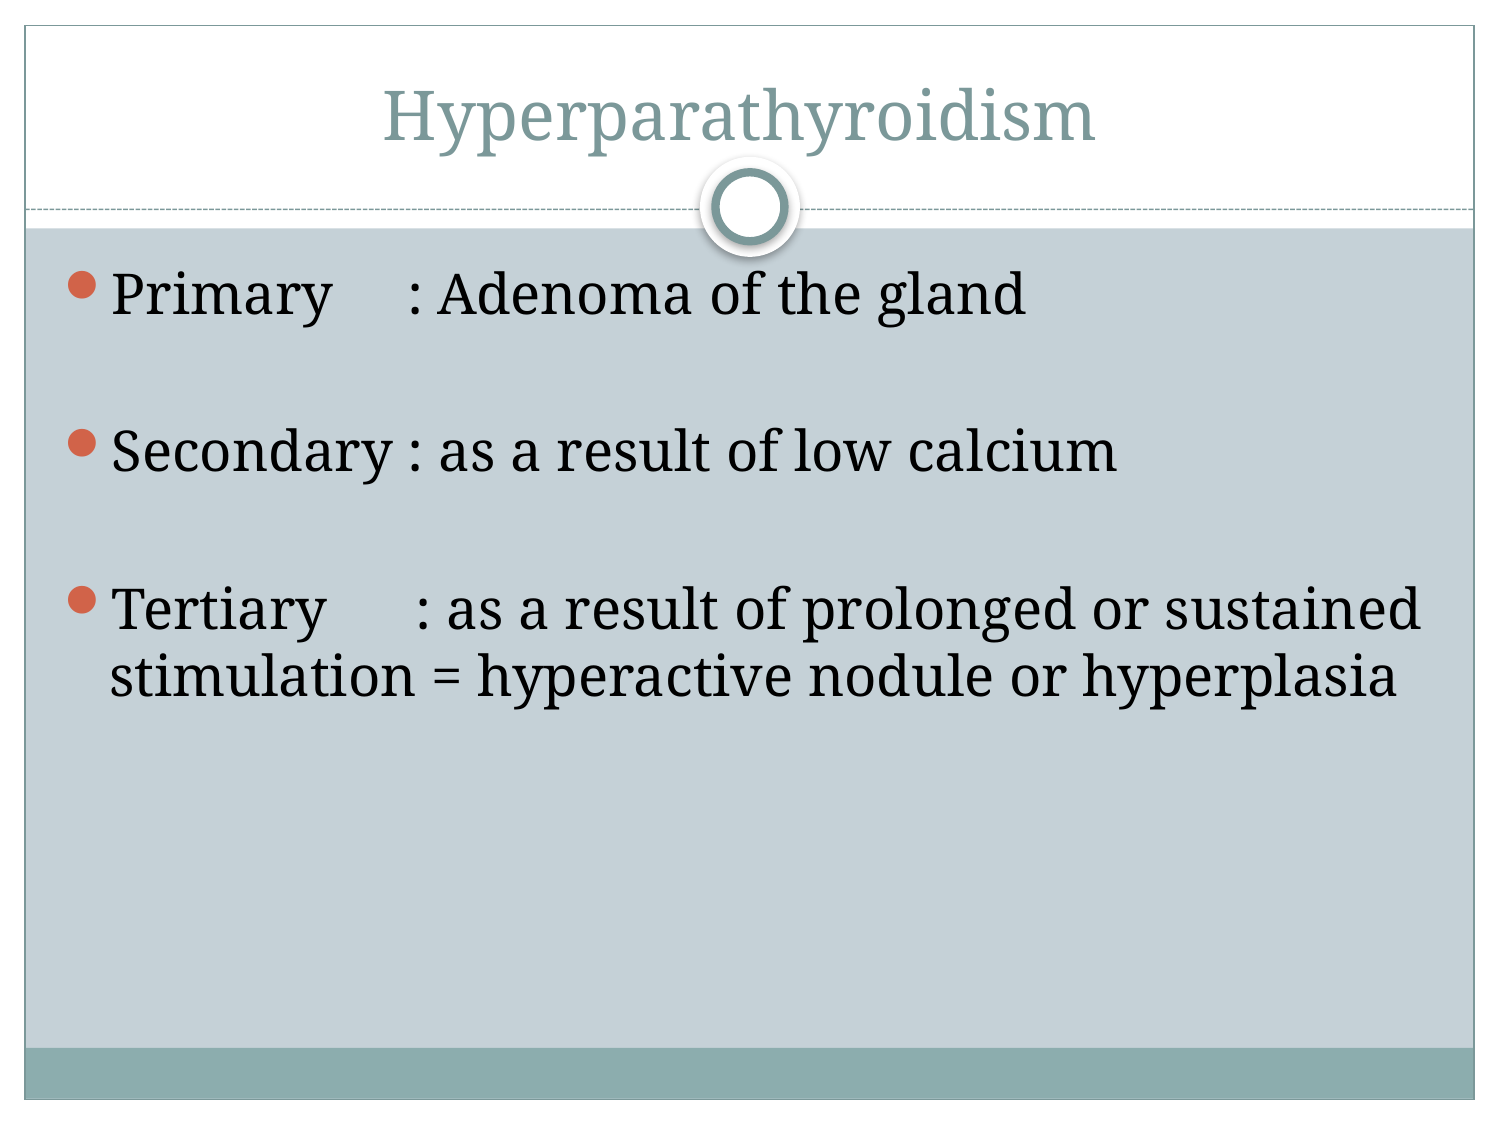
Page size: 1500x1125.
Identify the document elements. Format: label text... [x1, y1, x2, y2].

title Hyperparathyroidism [49, 37, 1450, 162]
list Primary : Adenoma of the gland Secondary : as a result of low calcium Tertiary : as a result of prolonged or sustained stimulation = hyperactive nodule or hyperplasia [49, 250, 1445, 1001]
